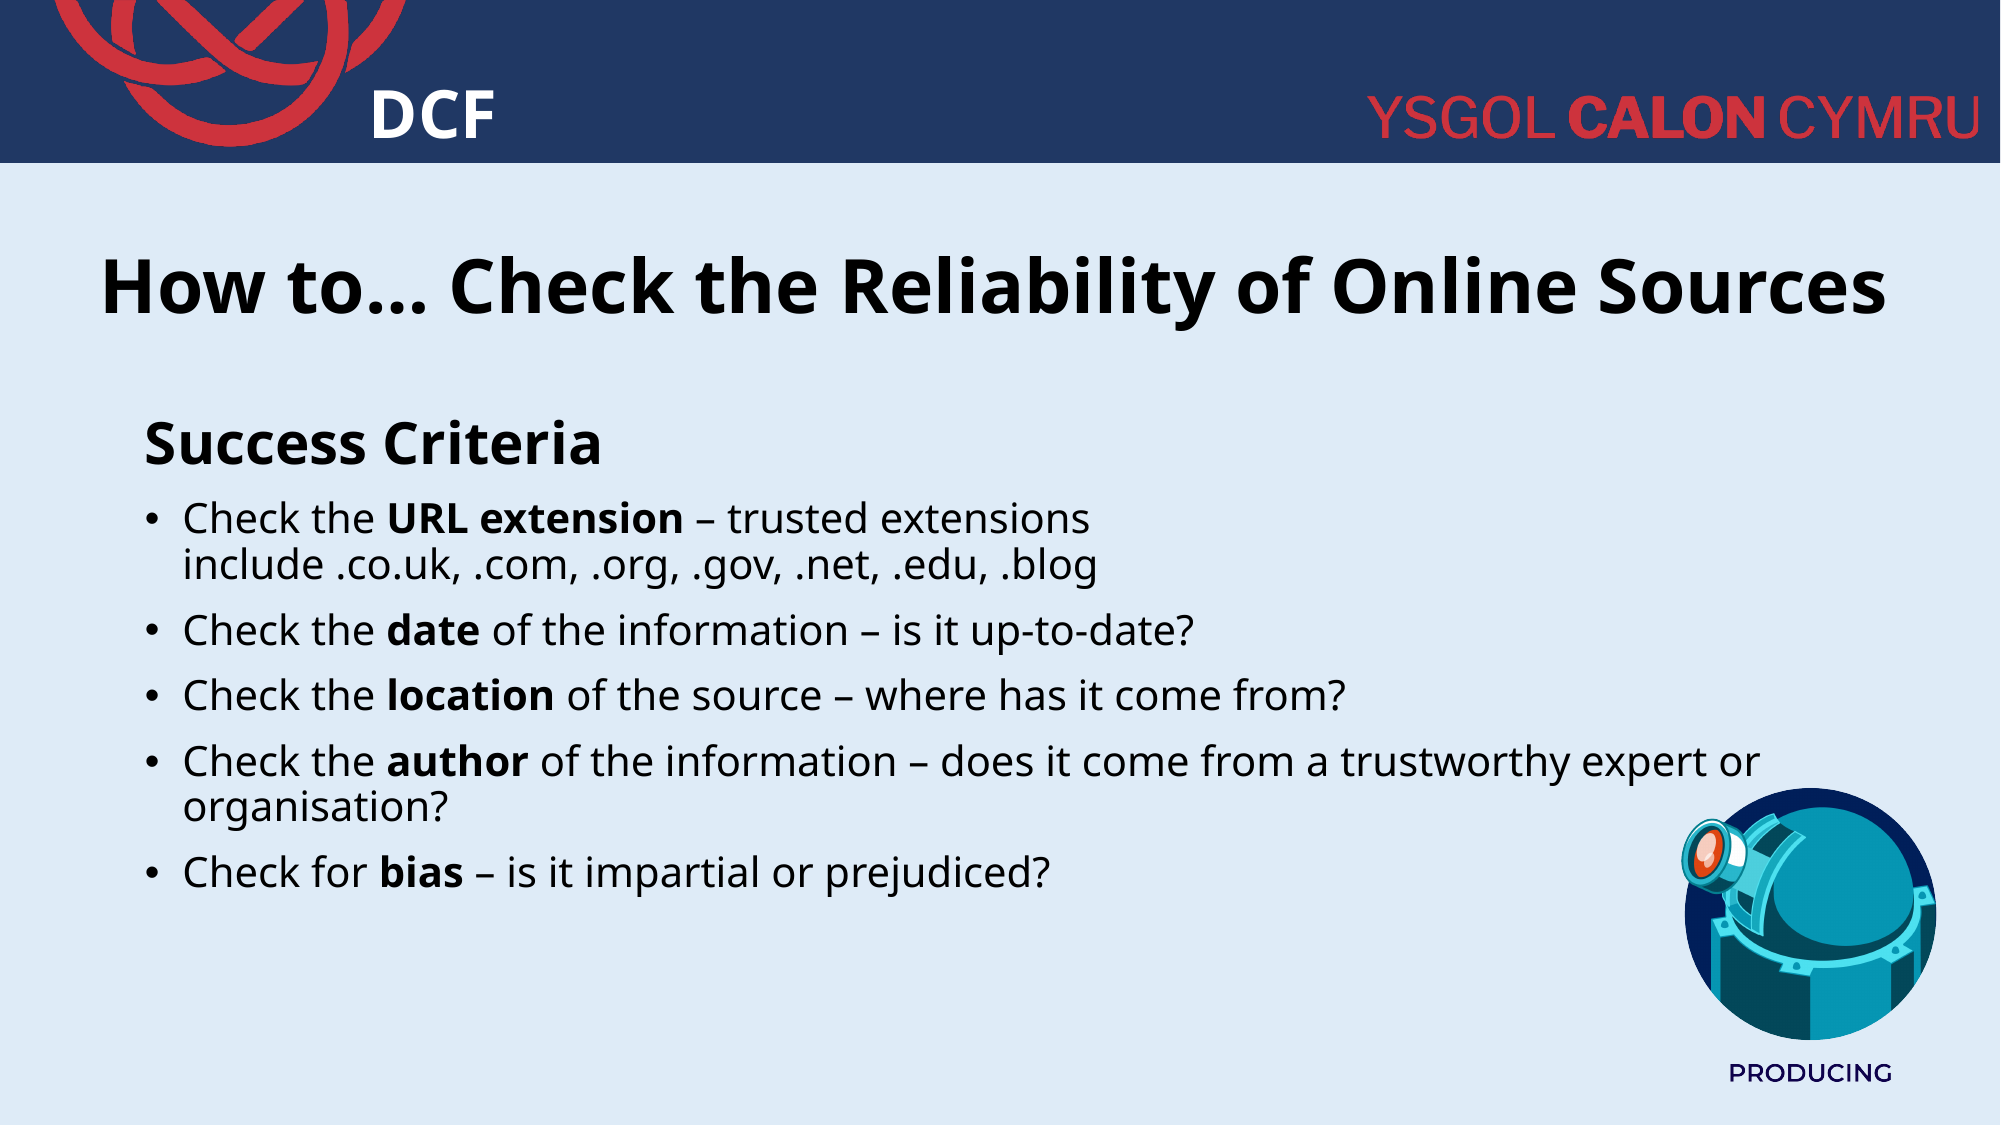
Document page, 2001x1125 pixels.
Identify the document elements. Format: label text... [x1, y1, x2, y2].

picture [1367, 72, 1979, 151]
text_box How to… Check the Reliability of Online Sources [85, 230, 1904, 336]
text_box DCF [353, 64, 518, 160]
picture [0, 0, 493, 148]
text_box Success Criteria Check the URL extension – trusted extensions include .co.uk, .com, .org, .gov, .net, .edu, .blog Check the date of the information – is it up-to-date? Check the location of the source – where has it come from? Check the author of the information – does it come from a trustworthy expert or organisation? Check for bias – is it impartial or prejudiced? [130, 406, 1870, 1087]
picture [1606, 734, 2000, 1125]
